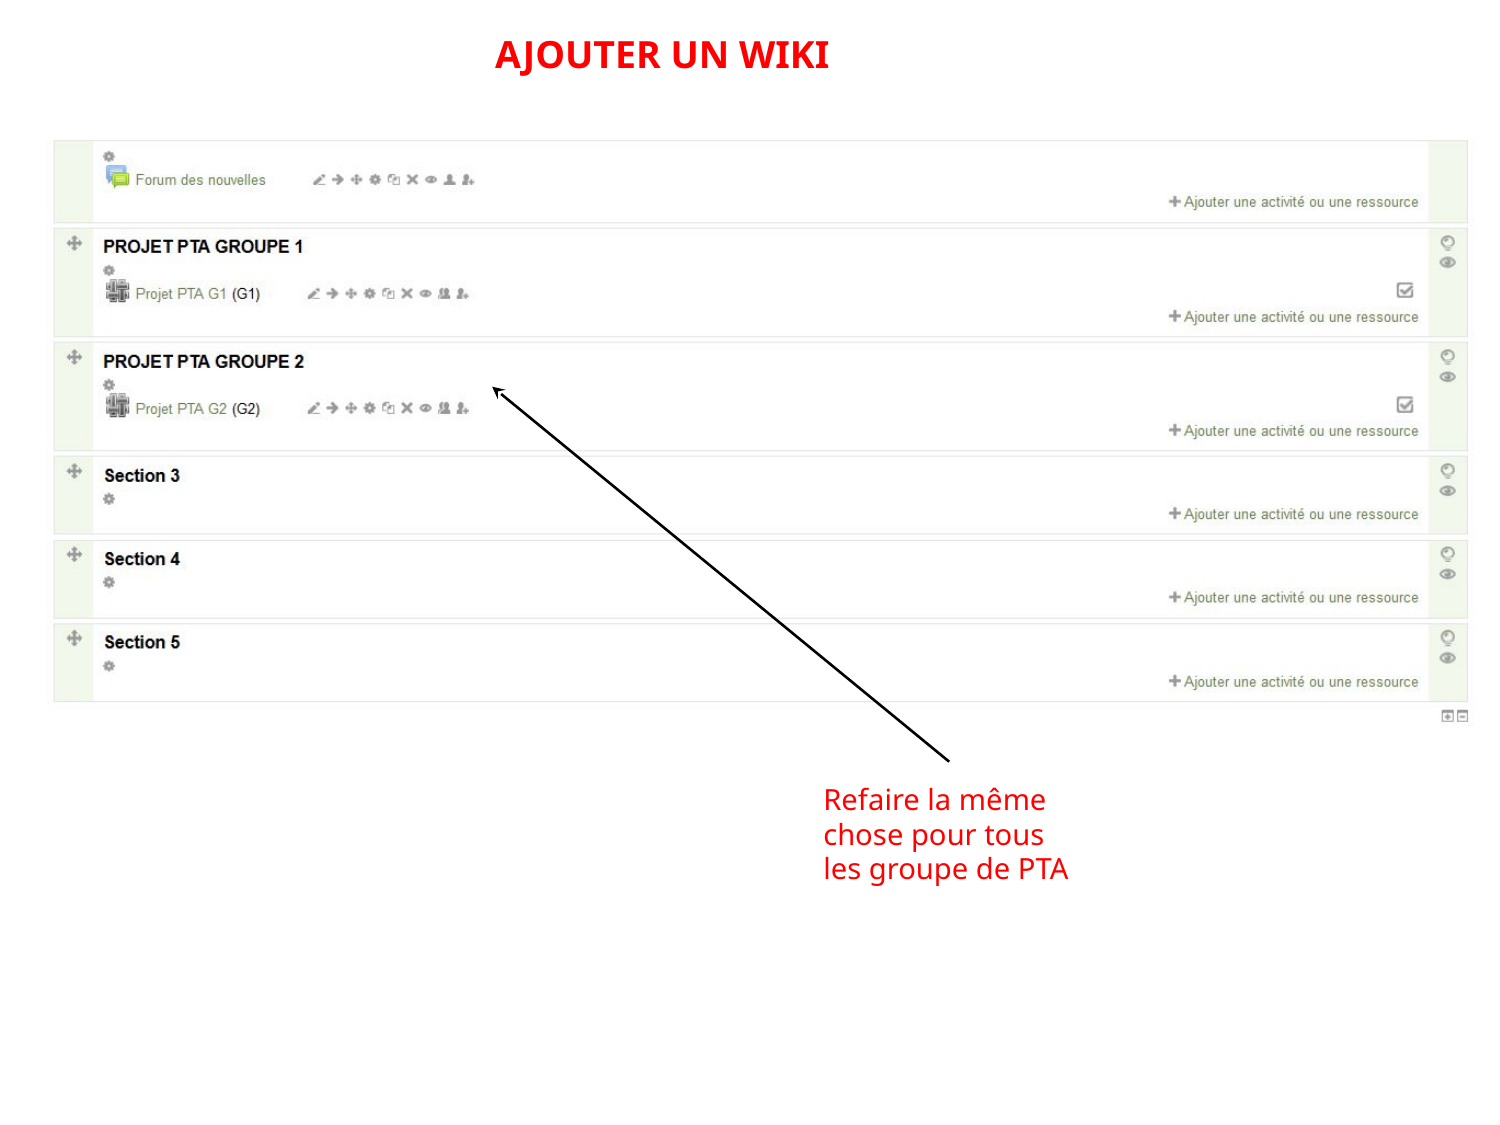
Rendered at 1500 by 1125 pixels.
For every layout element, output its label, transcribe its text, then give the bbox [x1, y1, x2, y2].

picture [46, 105, 1479, 746]
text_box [491, 386, 950, 762]
text_box AJOUTER UN WIKI [480, 23, 1207, 84]
text_box Refaire la même chose pour tous les groupe de PTA [808, 773, 1102, 893]
